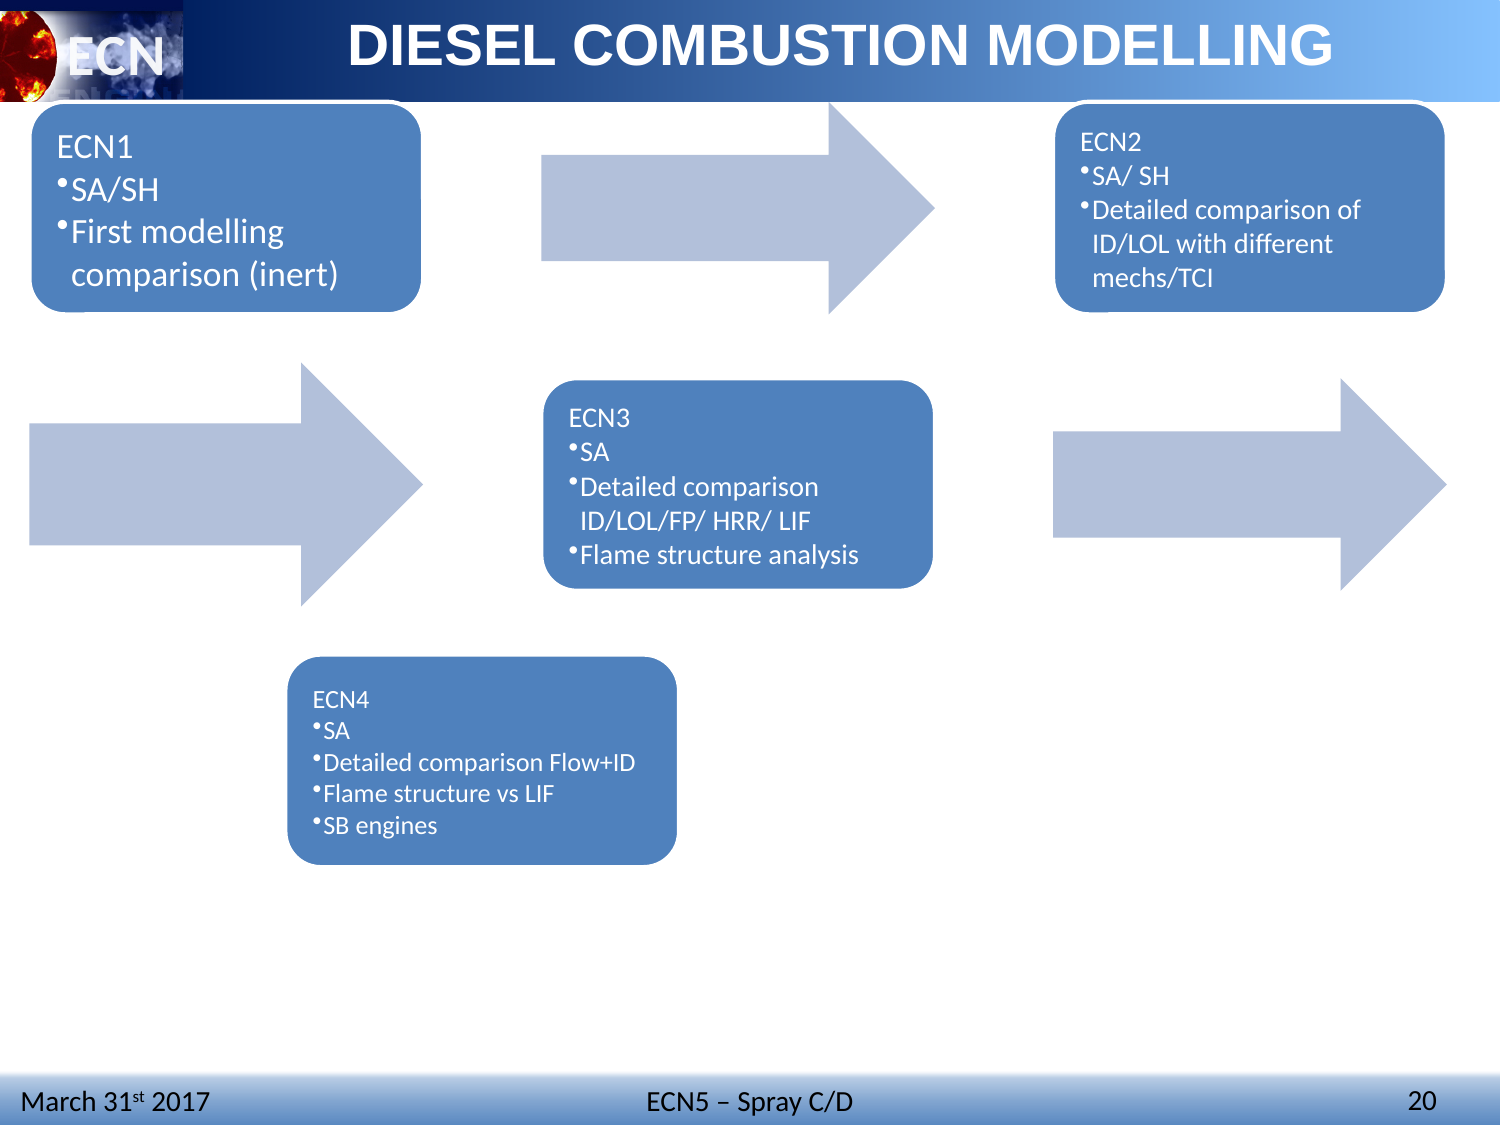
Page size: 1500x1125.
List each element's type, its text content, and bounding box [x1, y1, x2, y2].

picture [0, 1046, 1500, 1125]
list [29, 101, 1447, 1071]
title DIESEL COMBUSTION MODELLING [183, 0, 1500, 102]
picture [0, 0, 183, 102]
